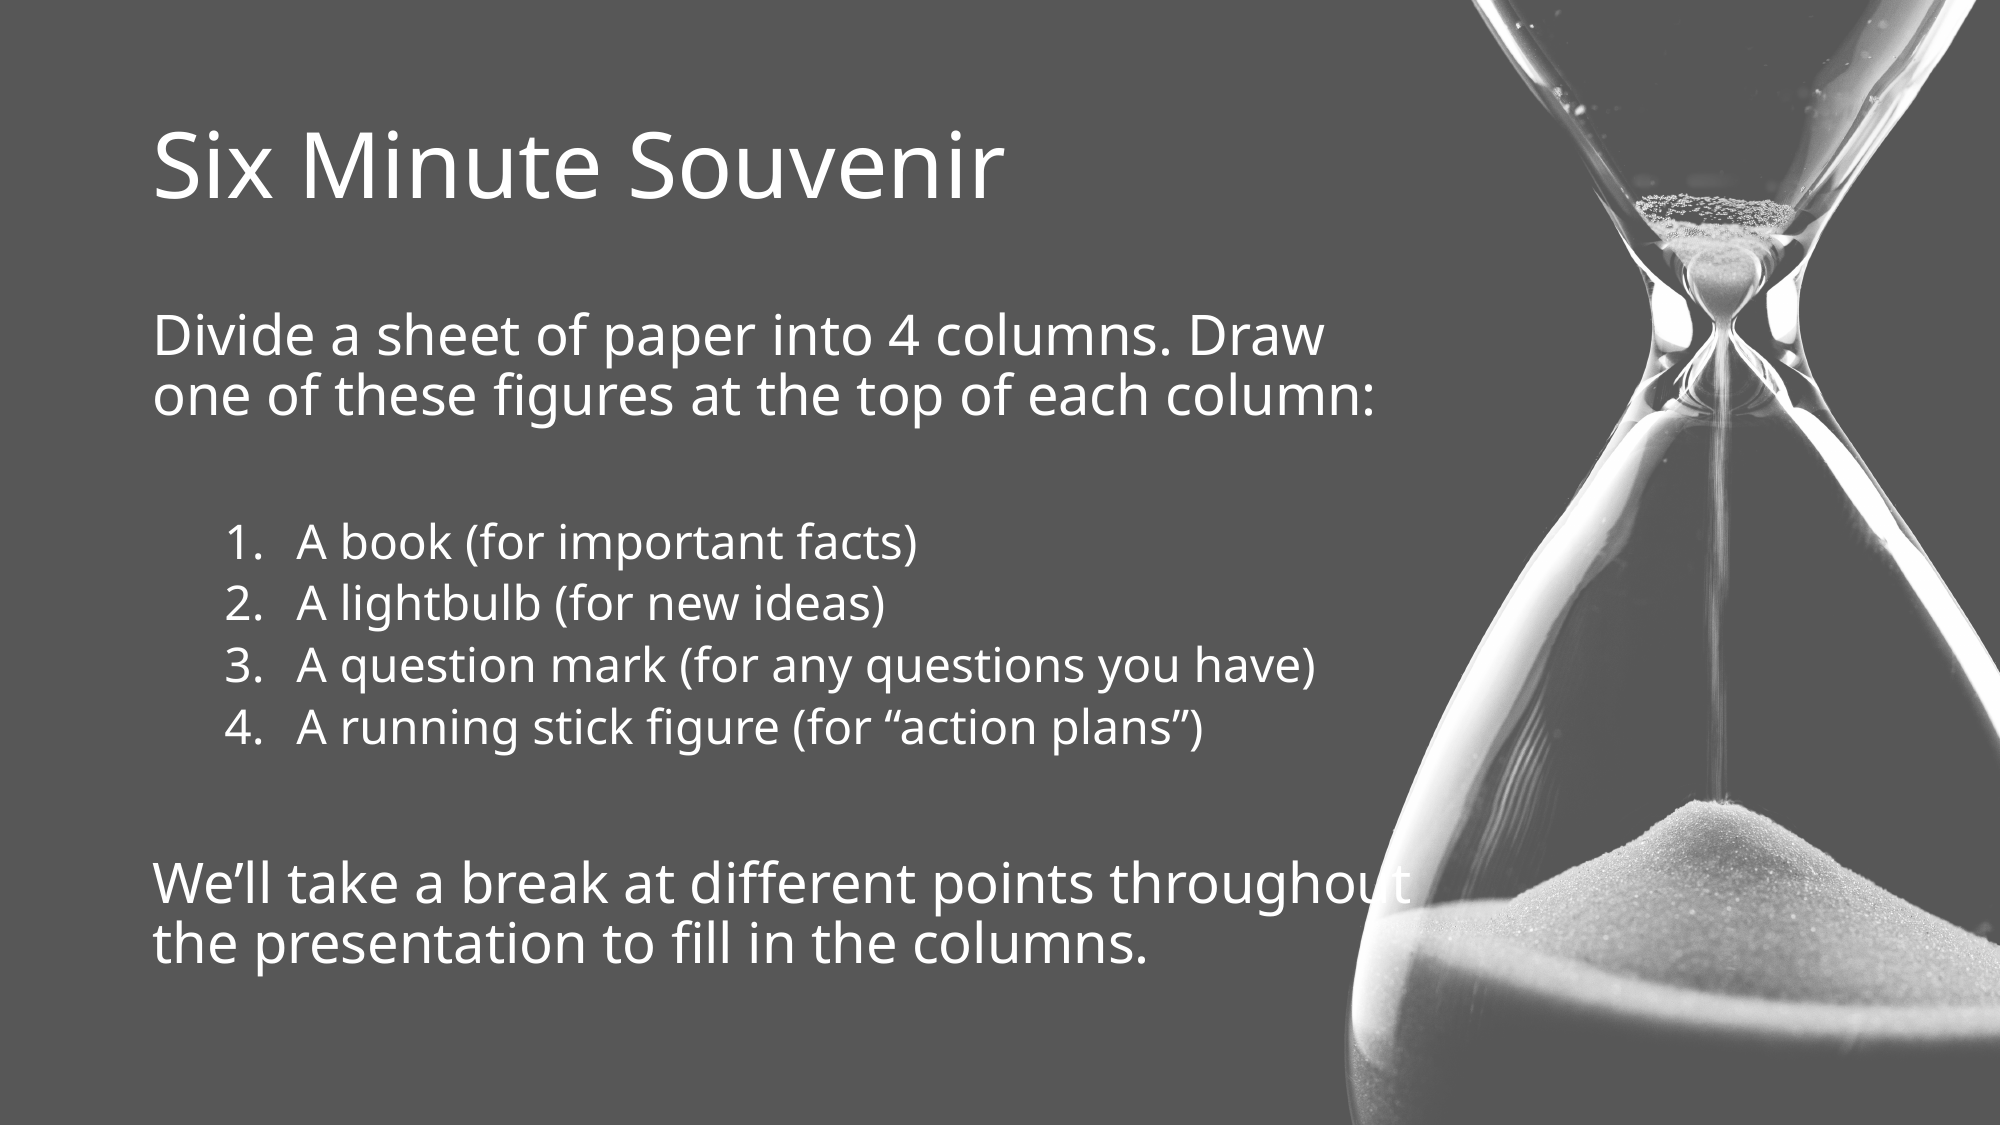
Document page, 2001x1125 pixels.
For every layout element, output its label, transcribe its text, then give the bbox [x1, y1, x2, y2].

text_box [0, 0, 2000, 1125]
title Six Minute Souvenir [137, 59, 1863, 278]
list Divide a sheet of paper into 4 columns. Draw one of these figures at the top of each column: A book (for important facts) A lightbulb (for new ideas) A question mark (for any questions you have) A running stick figure (for “action plans”) We’ll take a break at different points throughout the presentation to fill in the columns. [137, 299, 1440, 1014]
